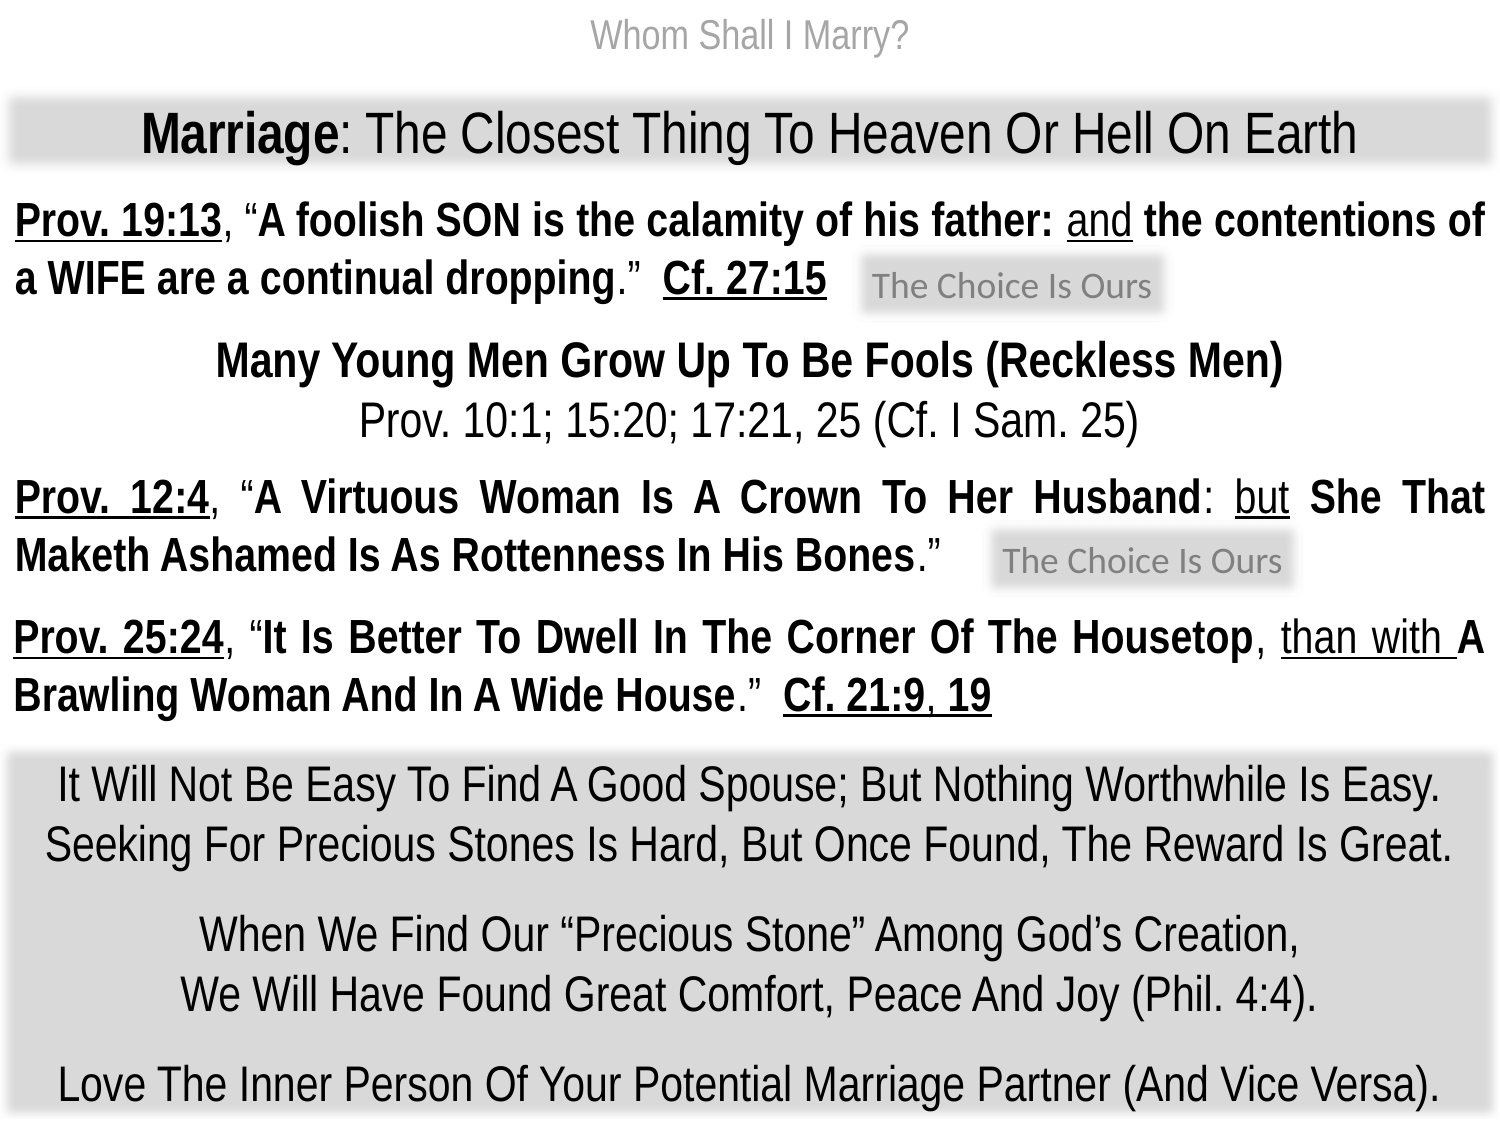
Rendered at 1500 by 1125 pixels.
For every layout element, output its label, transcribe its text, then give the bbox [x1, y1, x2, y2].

text_box It Will Not Be Easy To Find A Good Spouse; But Nothing Worthwhile Is Easy. Seeking For Precious Stones Is Hard, But Once Found, The Reward Is Great. When We Find Our “Precious Stone” Among God’s Creation, We Will Have Found Great Comfort, Peace And Joy (Phil. 4:4). Love The Inner Person Of Your Potential Marriage Partner (And Vice Versa). [16, 761, 1487, 1105]
text_box Prov. 12:4, “A Virtuous Woman Is A Crown To Her Husband: but She That Maketh Ashamed Is As Rottenness In His Bones.” [0, 458, 1500, 589]
text_box Many Young Men Grow Up To Be Fools (Reckless Men) Prov. 10:1; 15:20; 17:21, 25 (Cf. I Sam. 25) [987, 525, 1298, 589]
text_box Prov. 25:24, “It Is Better To Dwell In The Corner Of The Housetop, than with A Brawling Woman And In A Wide House.” Cf. 21:9, 19 [0, 598, 1499, 729]
text_box Whom Shall I Marry? [0, 0, 1500, 65]
text_box The Choice Is Ours [996, 534, 1290, 584]
text_box Marriage: The Closest Thing To Heaven Or Hell On Earth [19, 107, 1484, 156]
text_box Many Young Men Grow Up To Be Fools (Reckless Men) Prov. 10:1; 15:20; 17:21, 25 (Cf. I Sam. 25) [0, 320, 1500, 456]
text_box Prov. 19:13, “A foolish SON is the calamity of his father: and the contentions of a WIFE are a continual dropping.” Cf. 27:15 [0, 181, 1500, 312]
text_box The Choice Is Ours [861, 254, 1164, 312]
